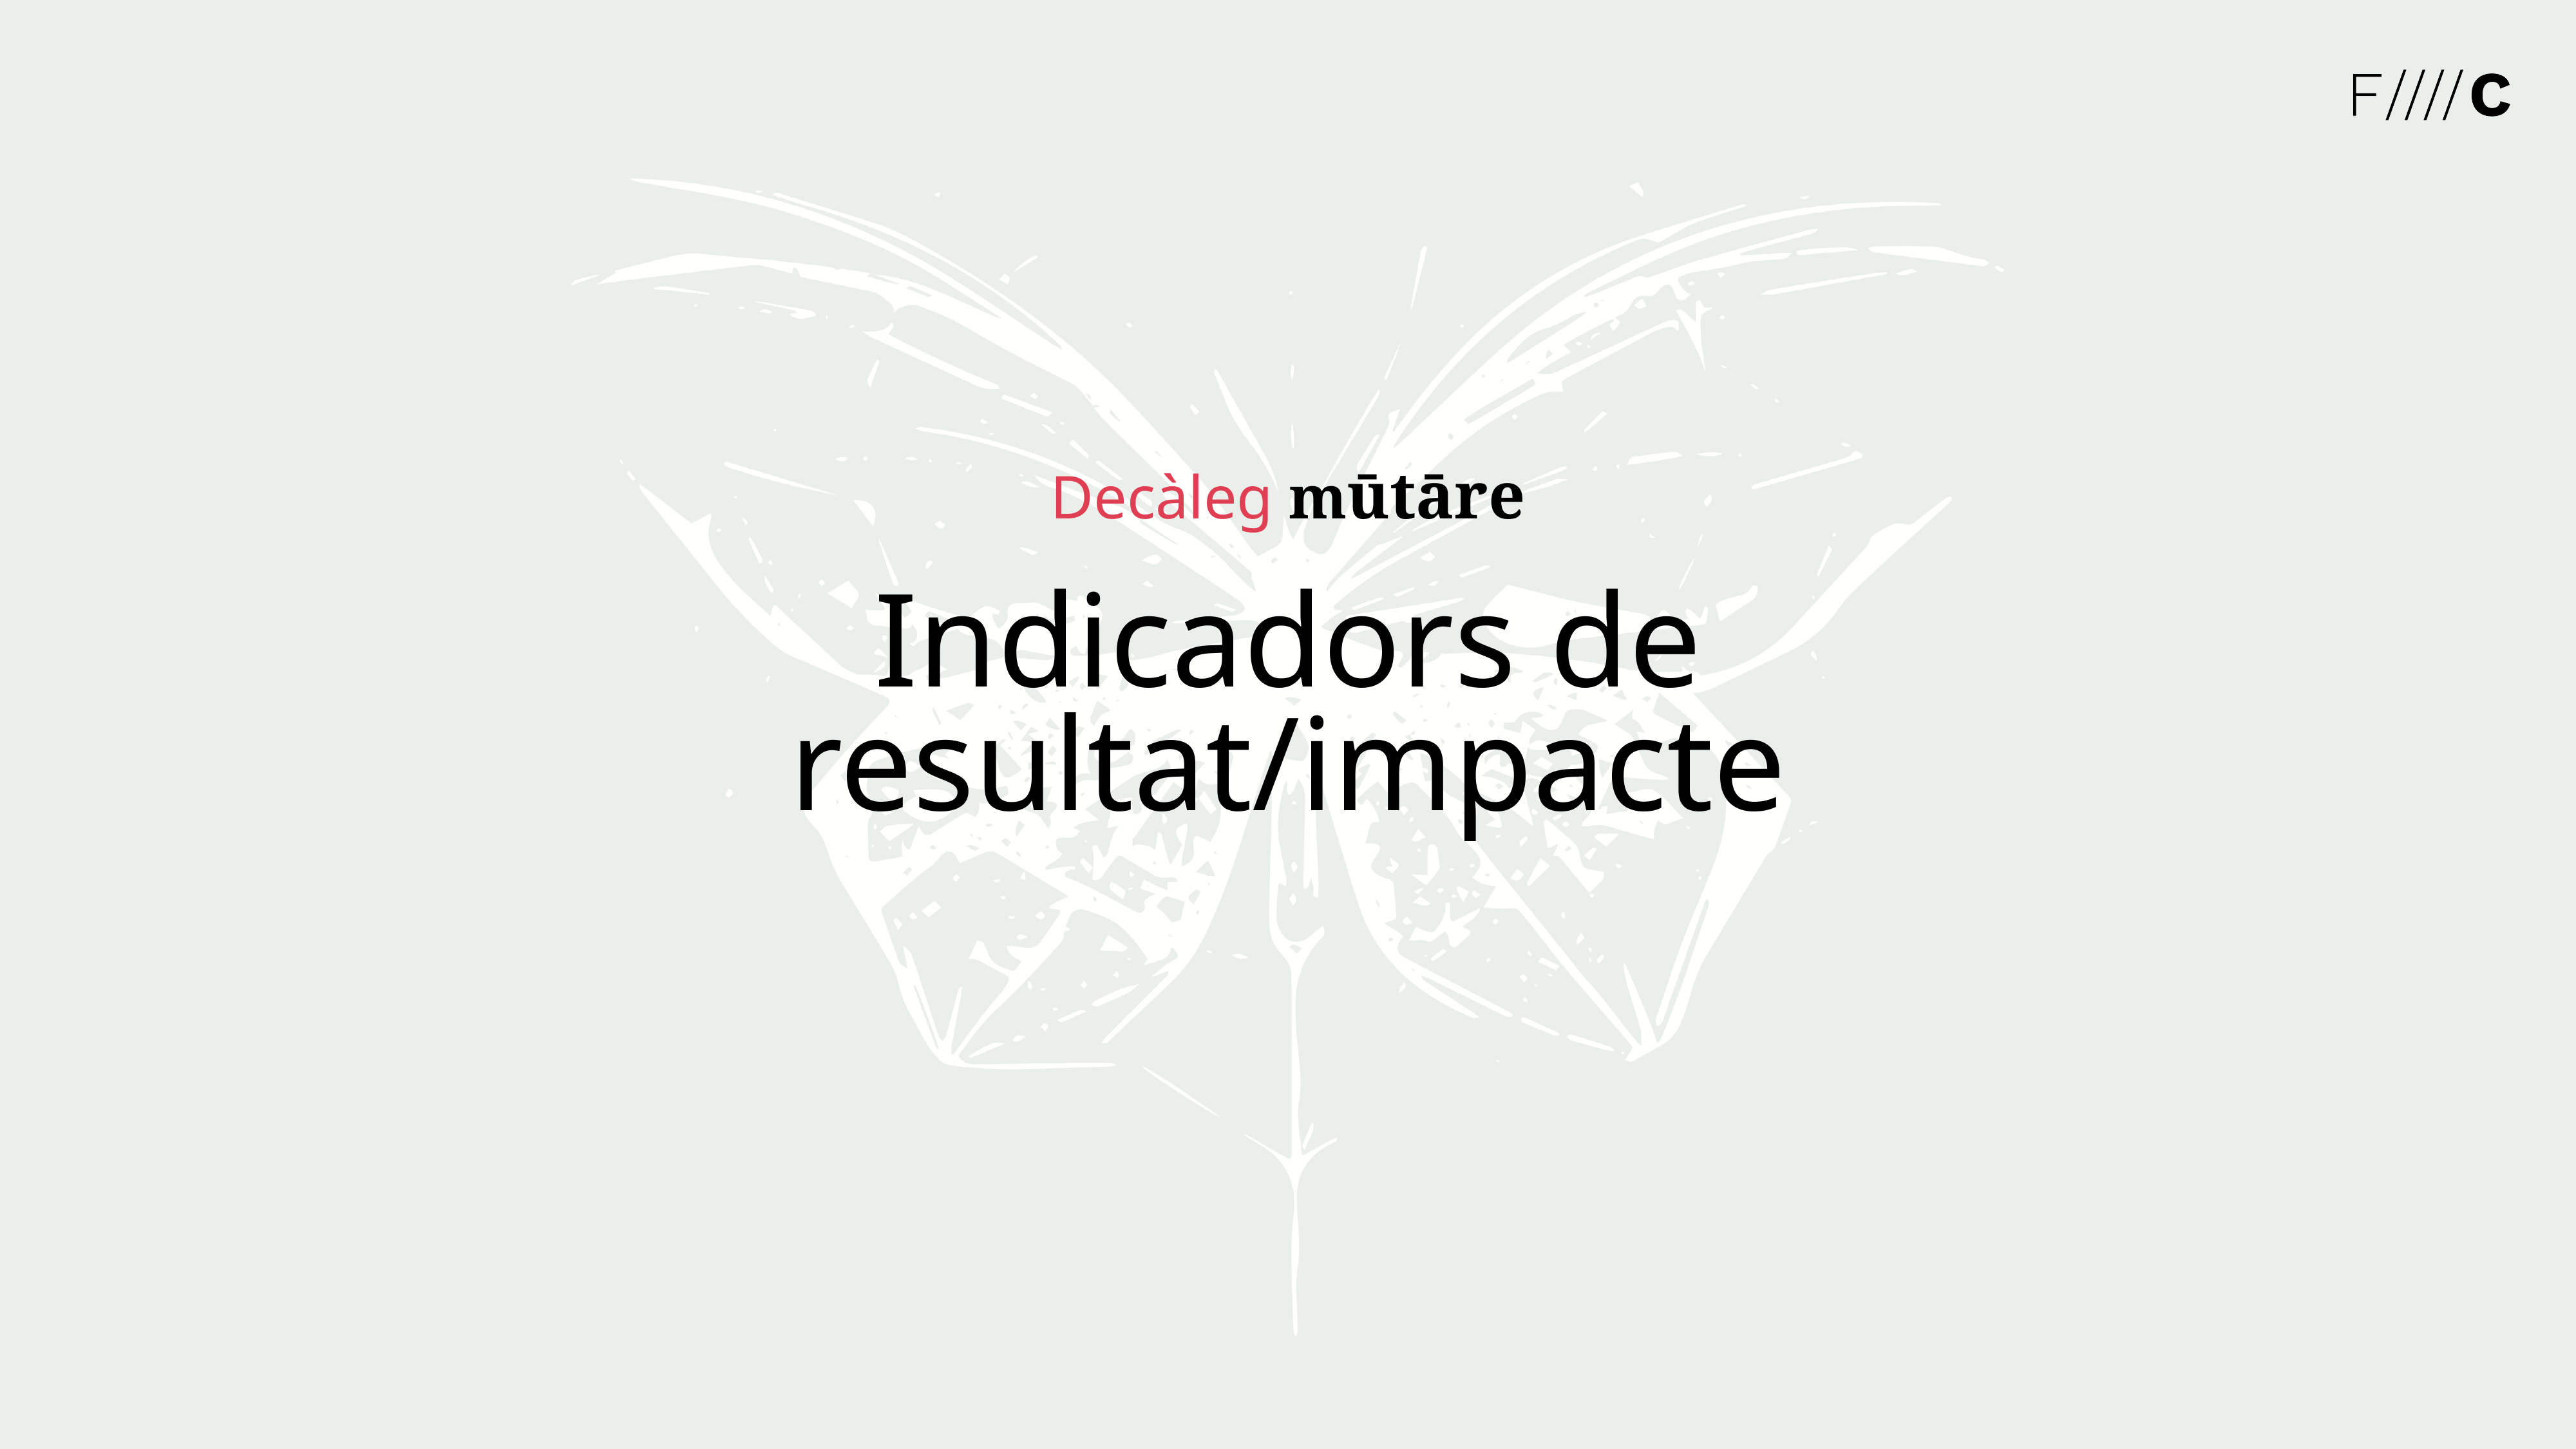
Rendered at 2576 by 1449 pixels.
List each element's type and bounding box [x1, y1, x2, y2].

picture [222, 0, 2267, 1449]
picture [2316, 37, 2538, 149]
